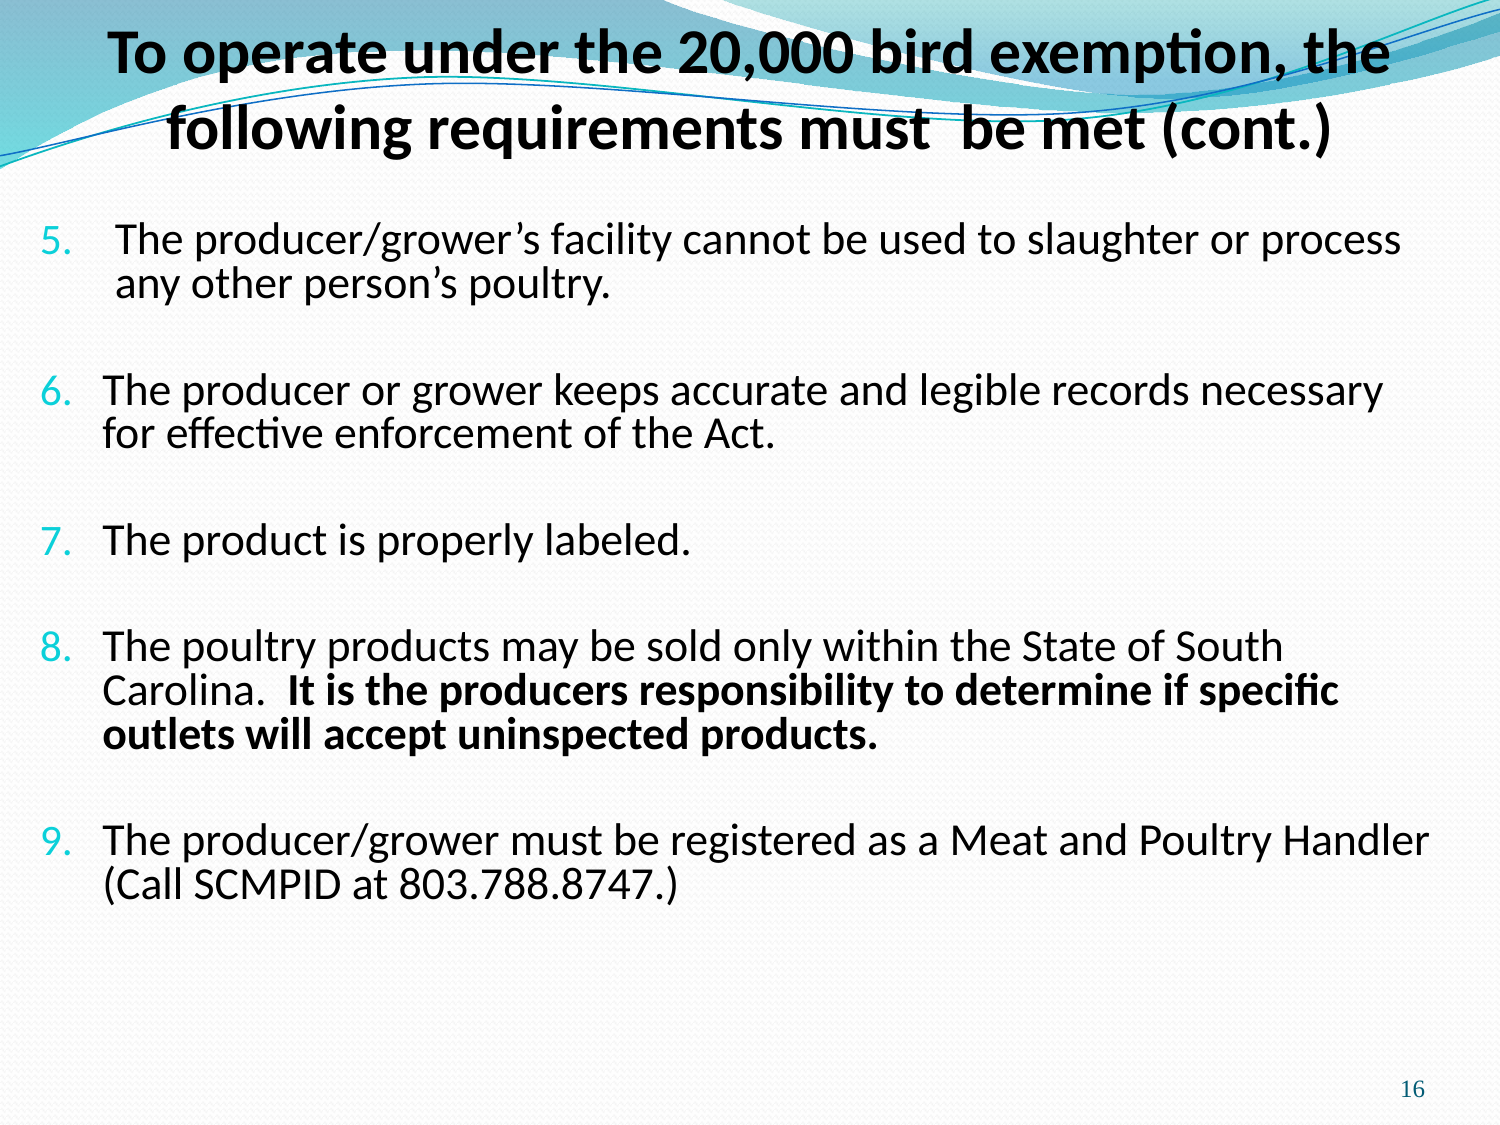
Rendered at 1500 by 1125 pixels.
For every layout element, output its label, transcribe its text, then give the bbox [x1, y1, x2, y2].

slide_number 16 [1299, 1063, 1425, 1103]
title To operate under the 20,000 bird exemption, the following requirements must be met (cont.) [75, 0, 1425, 163]
list The producer/grower’s facility cannot be used to slaughter or process any other person’s poultry. The producer or grower keeps accurate and legible records necessary for effective enforcement of the Act. The product is properly labeled. The poultry products may be sold only within the State of South Carolina. It is the producers responsibility to determine if specific outlets will accept uninspected products. The producer/grower must be registered as a Meat and Poultry Handler (Call SCMPID at 803.788.8747.) [24, 212, 1463, 1063]
